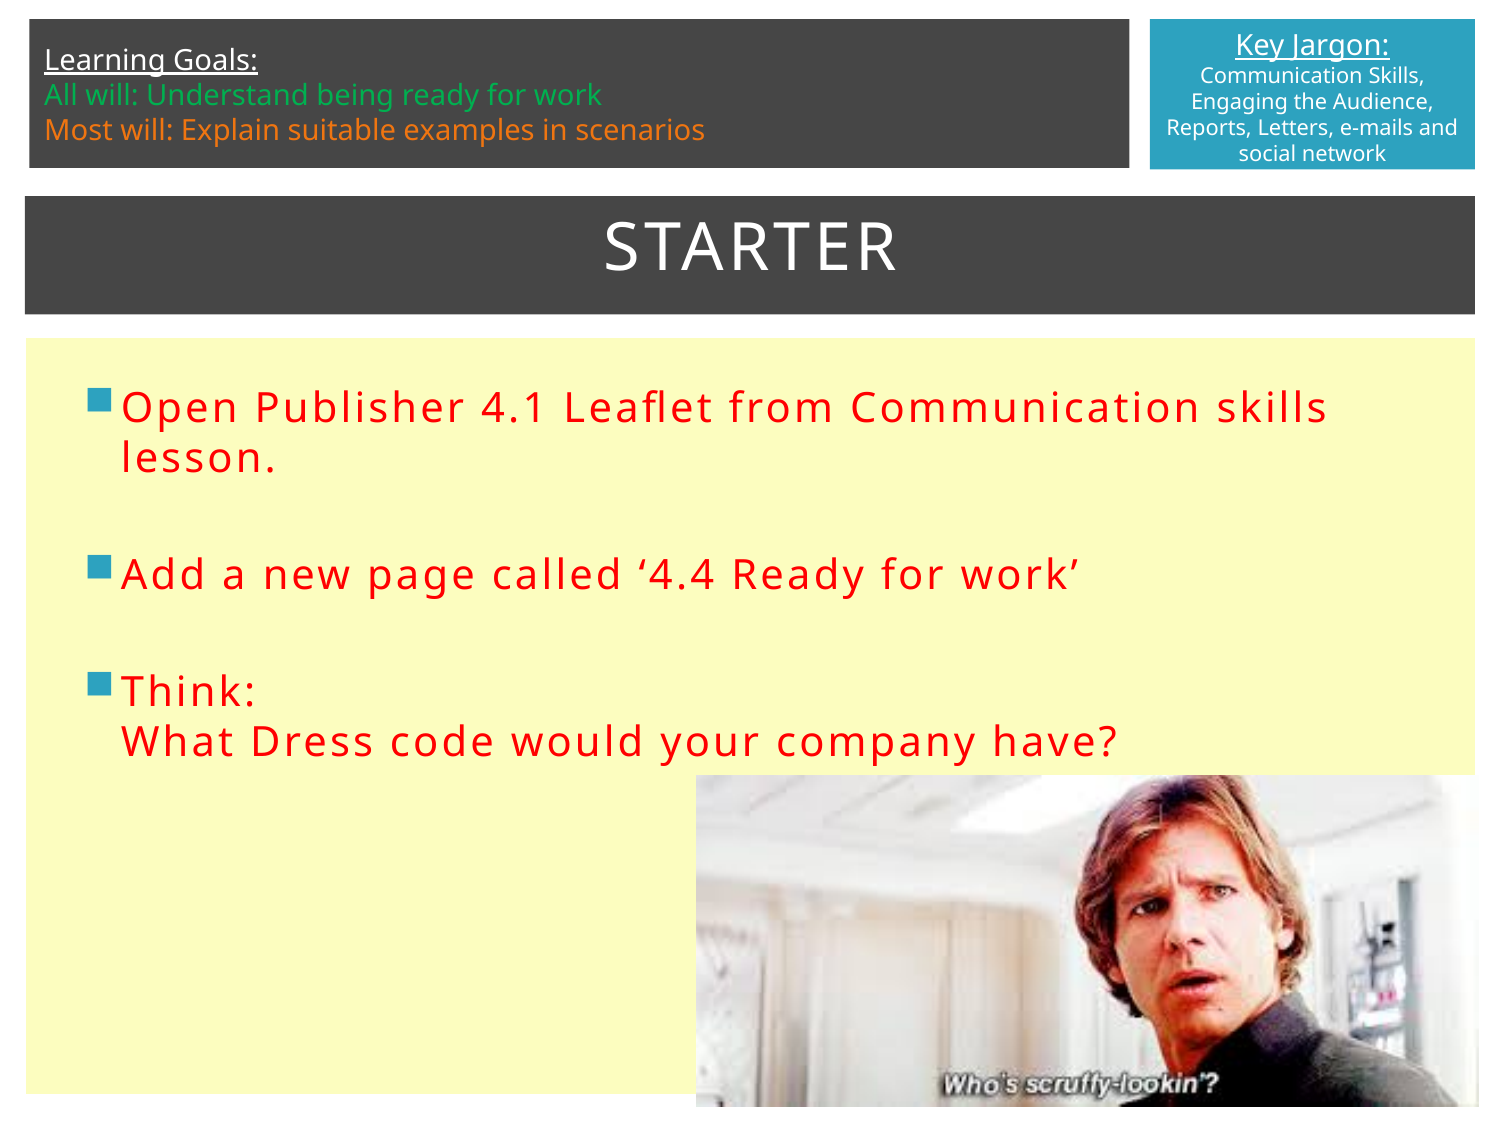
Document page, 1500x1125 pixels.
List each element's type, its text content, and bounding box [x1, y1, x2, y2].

title starter [26, 196, 1475, 315]
picture [696, 774, 1479, 1108]
list Open Publisher 4.1 Leaflet from Communication skills lesson. Add a new page called ‘4.4 Ready for work’ Think: What Dress code would your company have? [61, 373, 1441, 1047]
text_box [25, 0, 657, 141]
